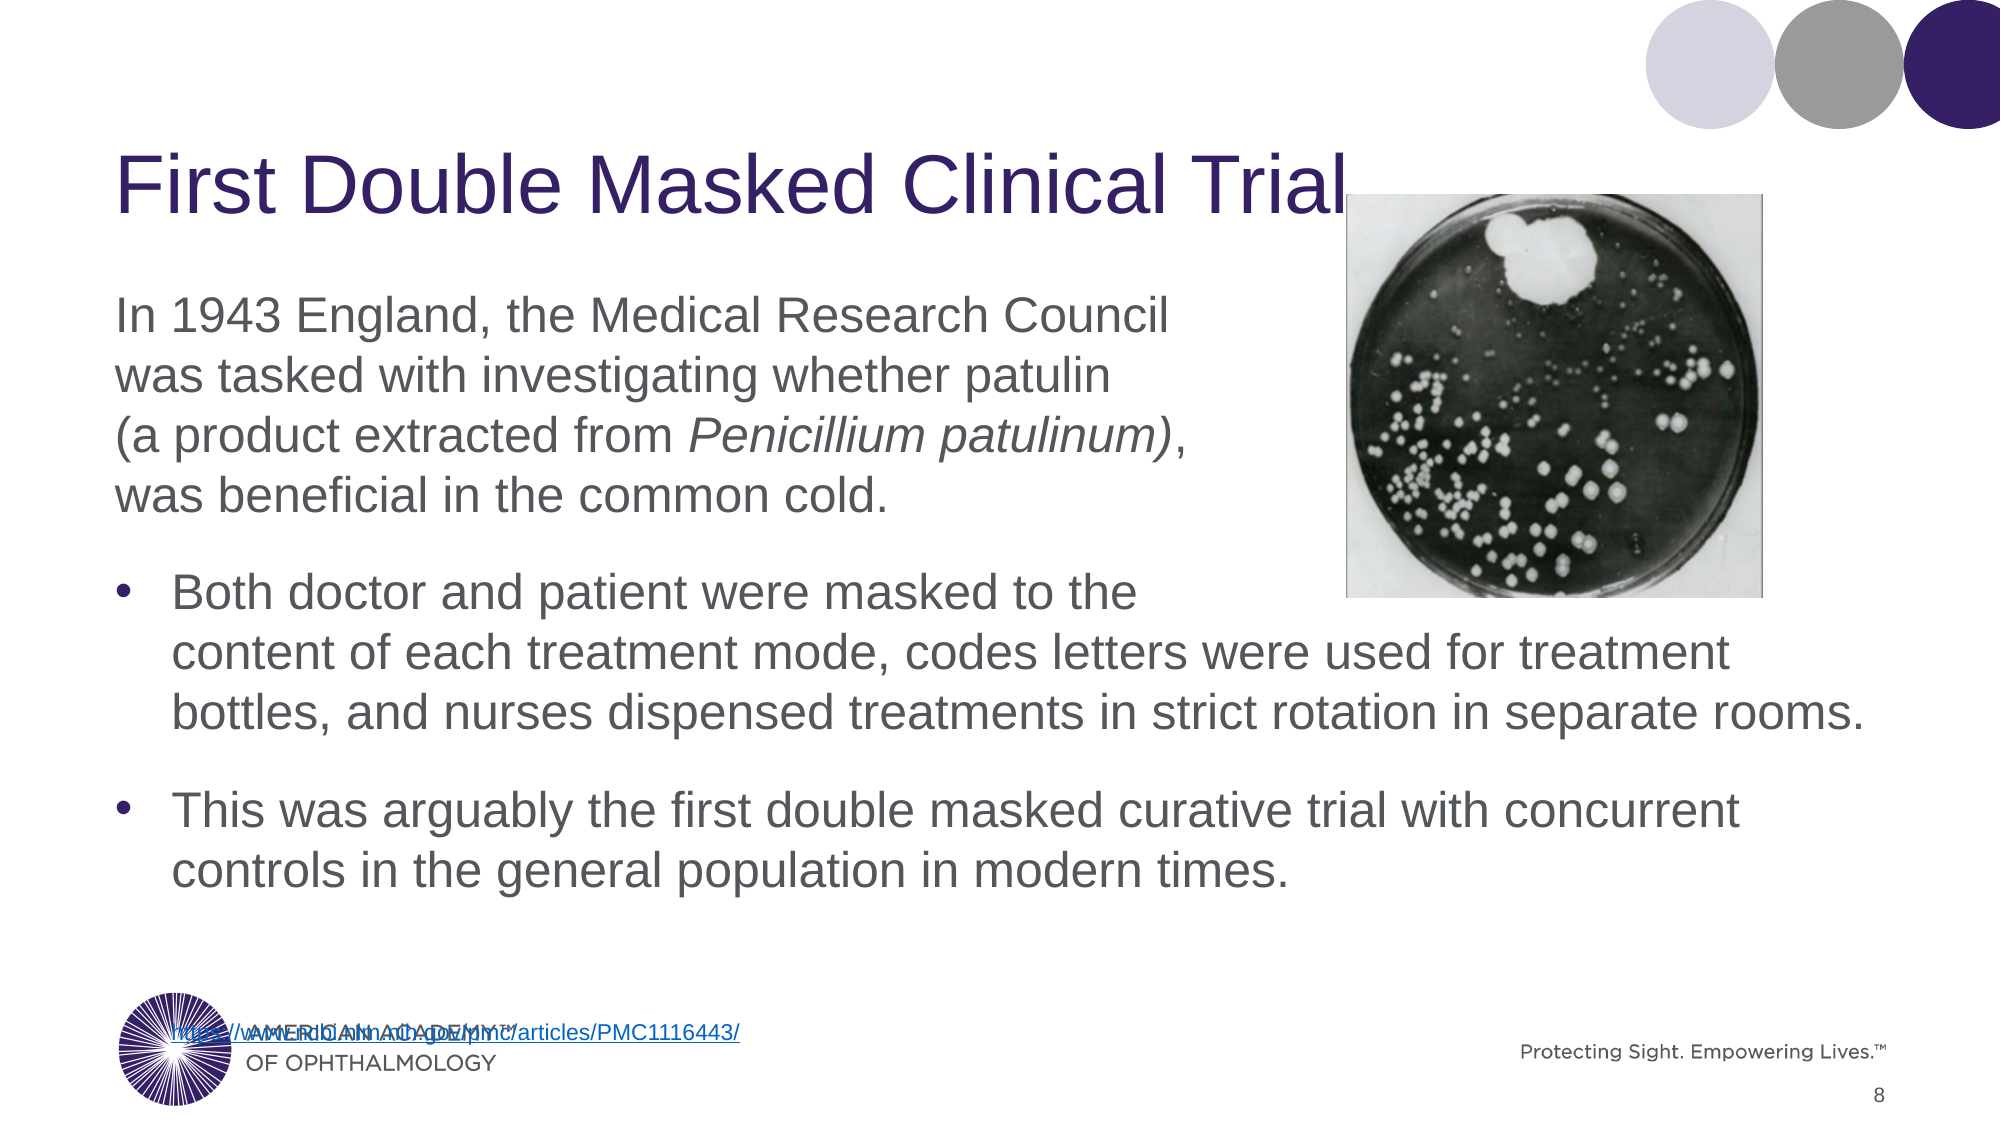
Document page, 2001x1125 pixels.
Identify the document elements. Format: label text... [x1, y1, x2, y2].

title First Double Masked Clinical Trial [99, 37, 1900, 238]
picture [99, 986, 571, 1113]
list In 1943 England, the Medical Research Council was tasked with investigating whether patulin (a product extracted from Penicillium patulinum), was beneficial in the common cold. Both doctor and patient were masked to the content of each treatment mode, codes letters were used for treatment bottles, and nurses dispensed treatments in strict rotation in separate rooms. This was arguably the first double masked curative trial with concurrent controls in the general population in modern times. https://www.ncbi.nlm.nih.gov/pmc/articles/PMC1116443/ [99, 275, 1900, 950]
picture [1494, 1016, 1913, 1089]
picture [1346, 194, 1763, 598]
slide_number 8 [1762, 1074, 1900, 1113]
